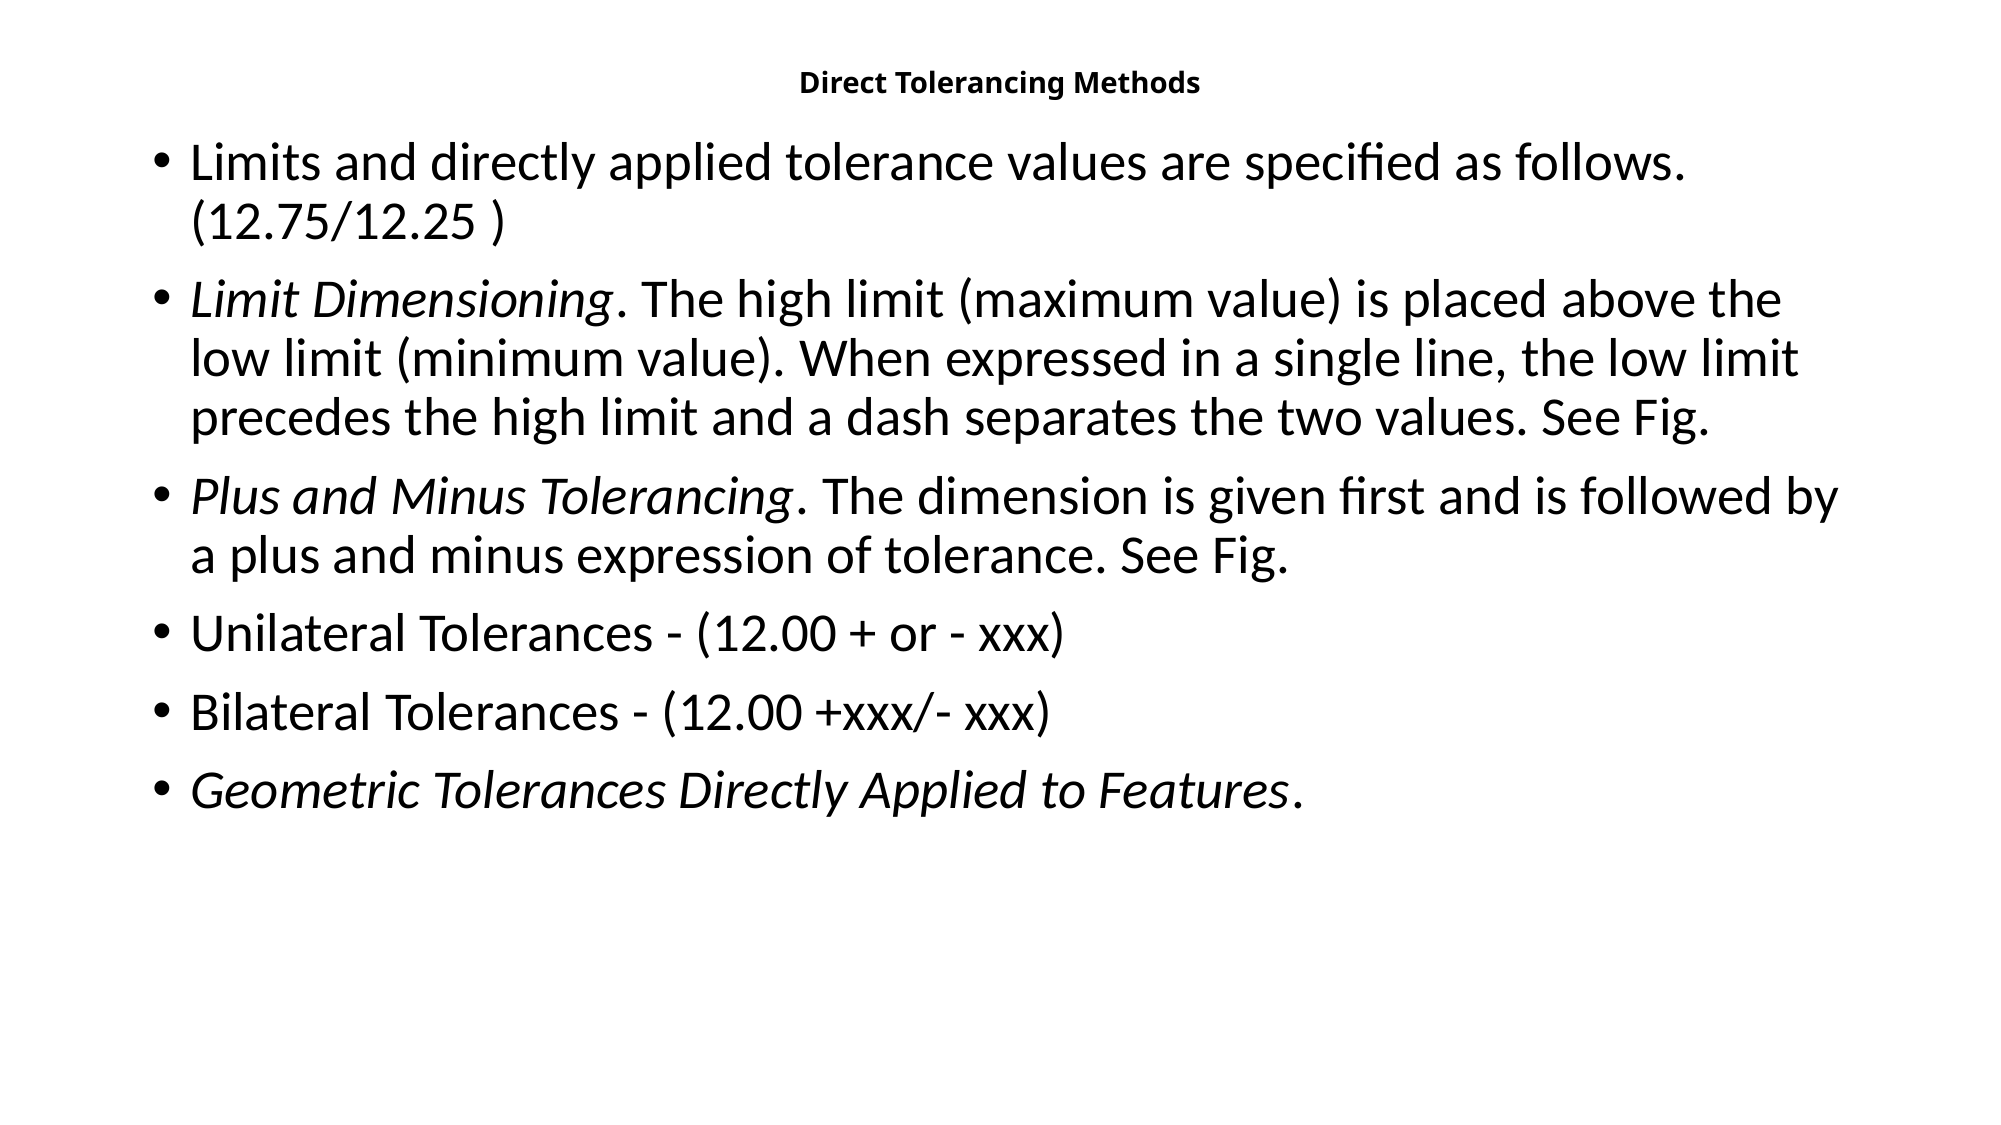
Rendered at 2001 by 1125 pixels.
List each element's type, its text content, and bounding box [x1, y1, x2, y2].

list Limits and directly applied tolerance values are specified as follows. (12.75/12.25 ) Limit Dimensioning. The high limit (maximum value) is placed above the low limit (minimum value). When expressed in a single line, the low limit precedes the high limit and a dash separates the two values. See Fig. Plus and Minus Tolerancing. The dimension is given first and is followed by a plus and minus expression of tolerance. See Fig. Unilateral Tolerances - (12.00 + or - xxx) Bilateral Tolerances - (12.00 +xxx/- xxx) Geometric Tolerances Directly Applied to Features. [137, 125, 1863, 840]
title Direct Tolerancing Methods [137, 59, 1863, 125]
